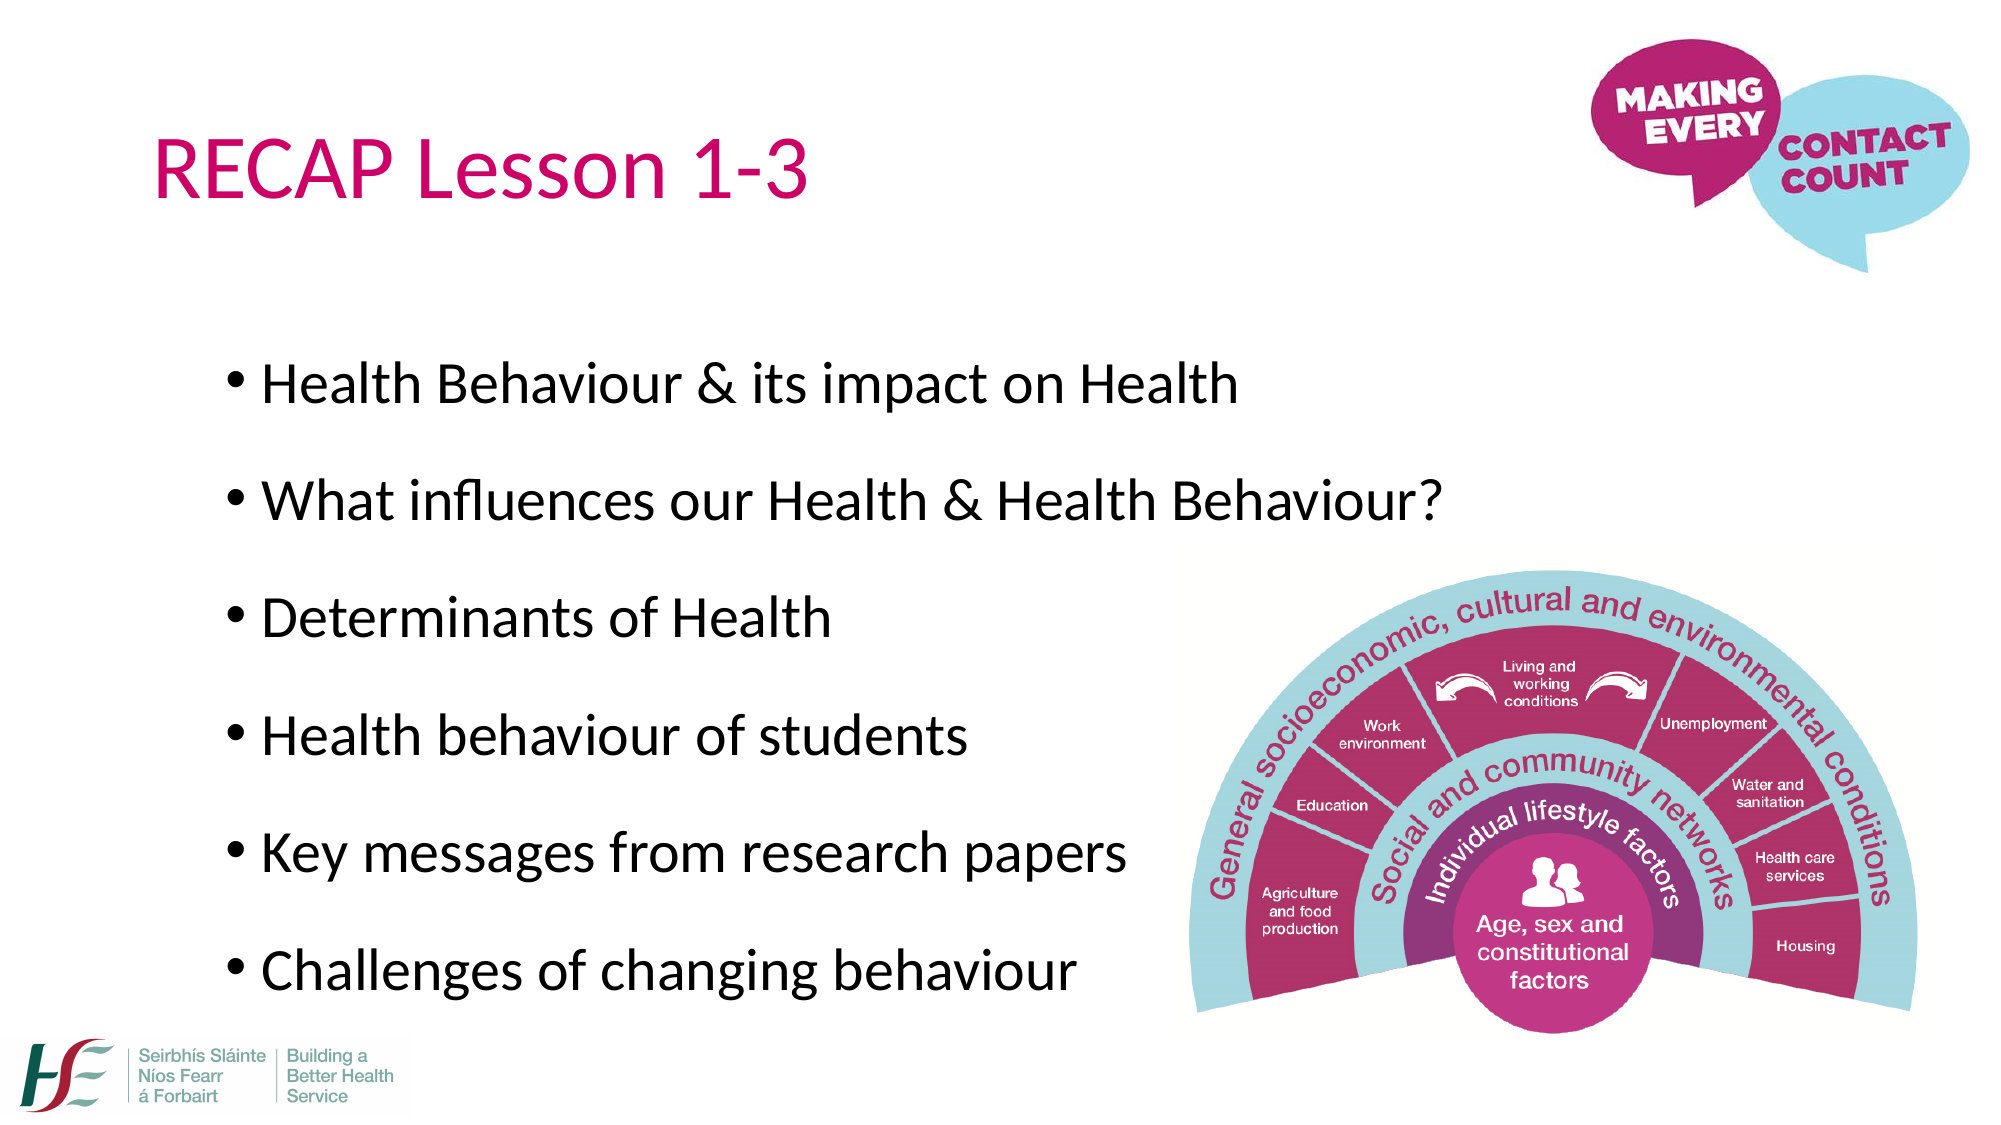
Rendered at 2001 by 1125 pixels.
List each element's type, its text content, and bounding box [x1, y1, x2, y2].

picture [0, 1035, 412, 1116]
picture [1177, 541, 1935, 1036]
picture [1591, 39, 1970, 273]
title RECAP Lesson 1-3 [137, 59, 1863, 278]
list Health Behaviour & its impact on Health What influences our Health & Health Behaviour? Determinants of Health Health behaviour of students Key messages from research papers Challenges of changing behaviour [137, 299, 1863, 1014]
